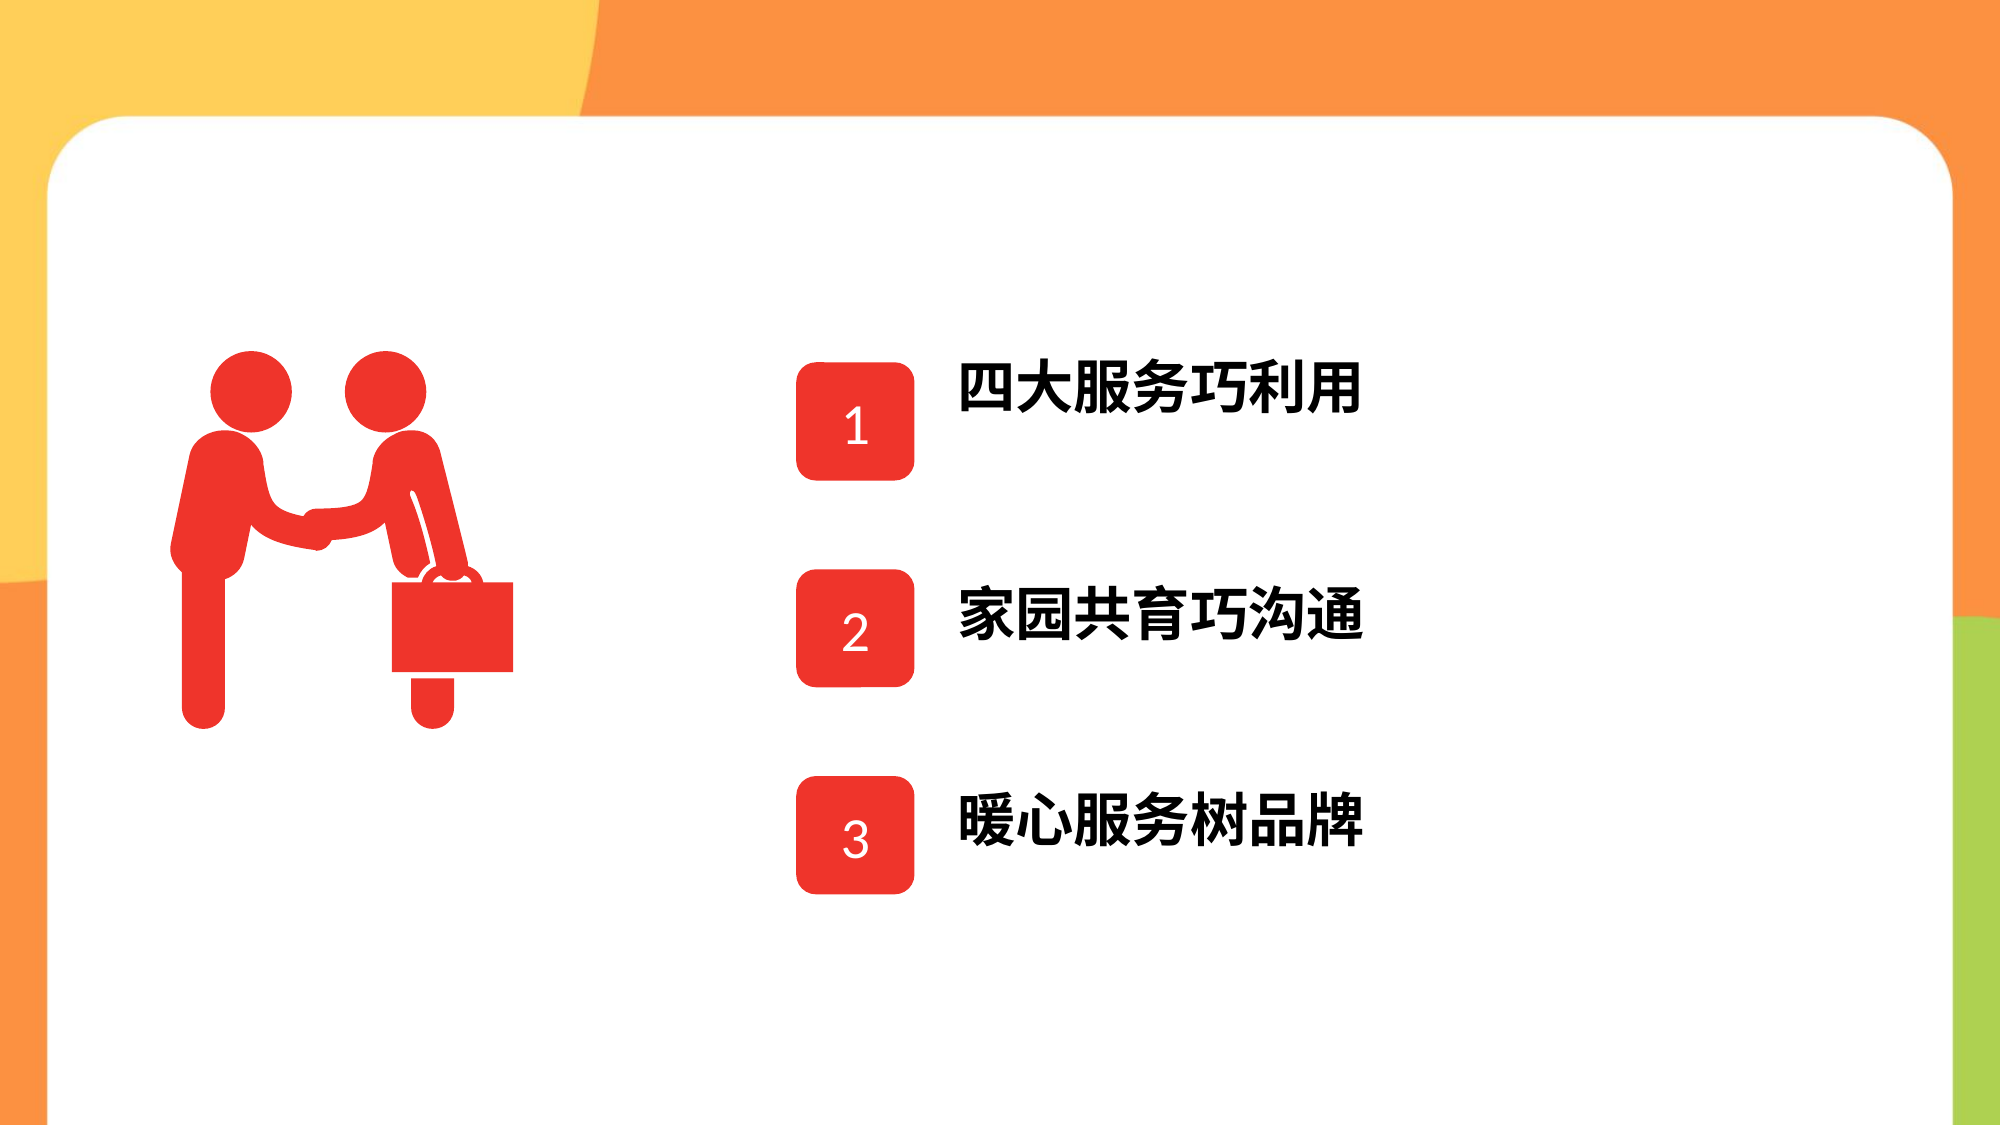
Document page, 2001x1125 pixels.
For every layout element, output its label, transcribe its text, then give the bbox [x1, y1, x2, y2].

text_box 2 [795, 568, 916, 689]
picture [0, 0, 2000, 1125]
text_box 四大服务巧利用 [942, 342, 1752, 493]
text_box 3 [795, 775, 916, 896]
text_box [168, 350, 514, 729]
text_box 1 [795, 361, 916, 482]
text_box 暖心服务树品牌 [942, 776, 1752, 927]
text_box 家园共育巧沟通 [942, 569, 1752, 720]
